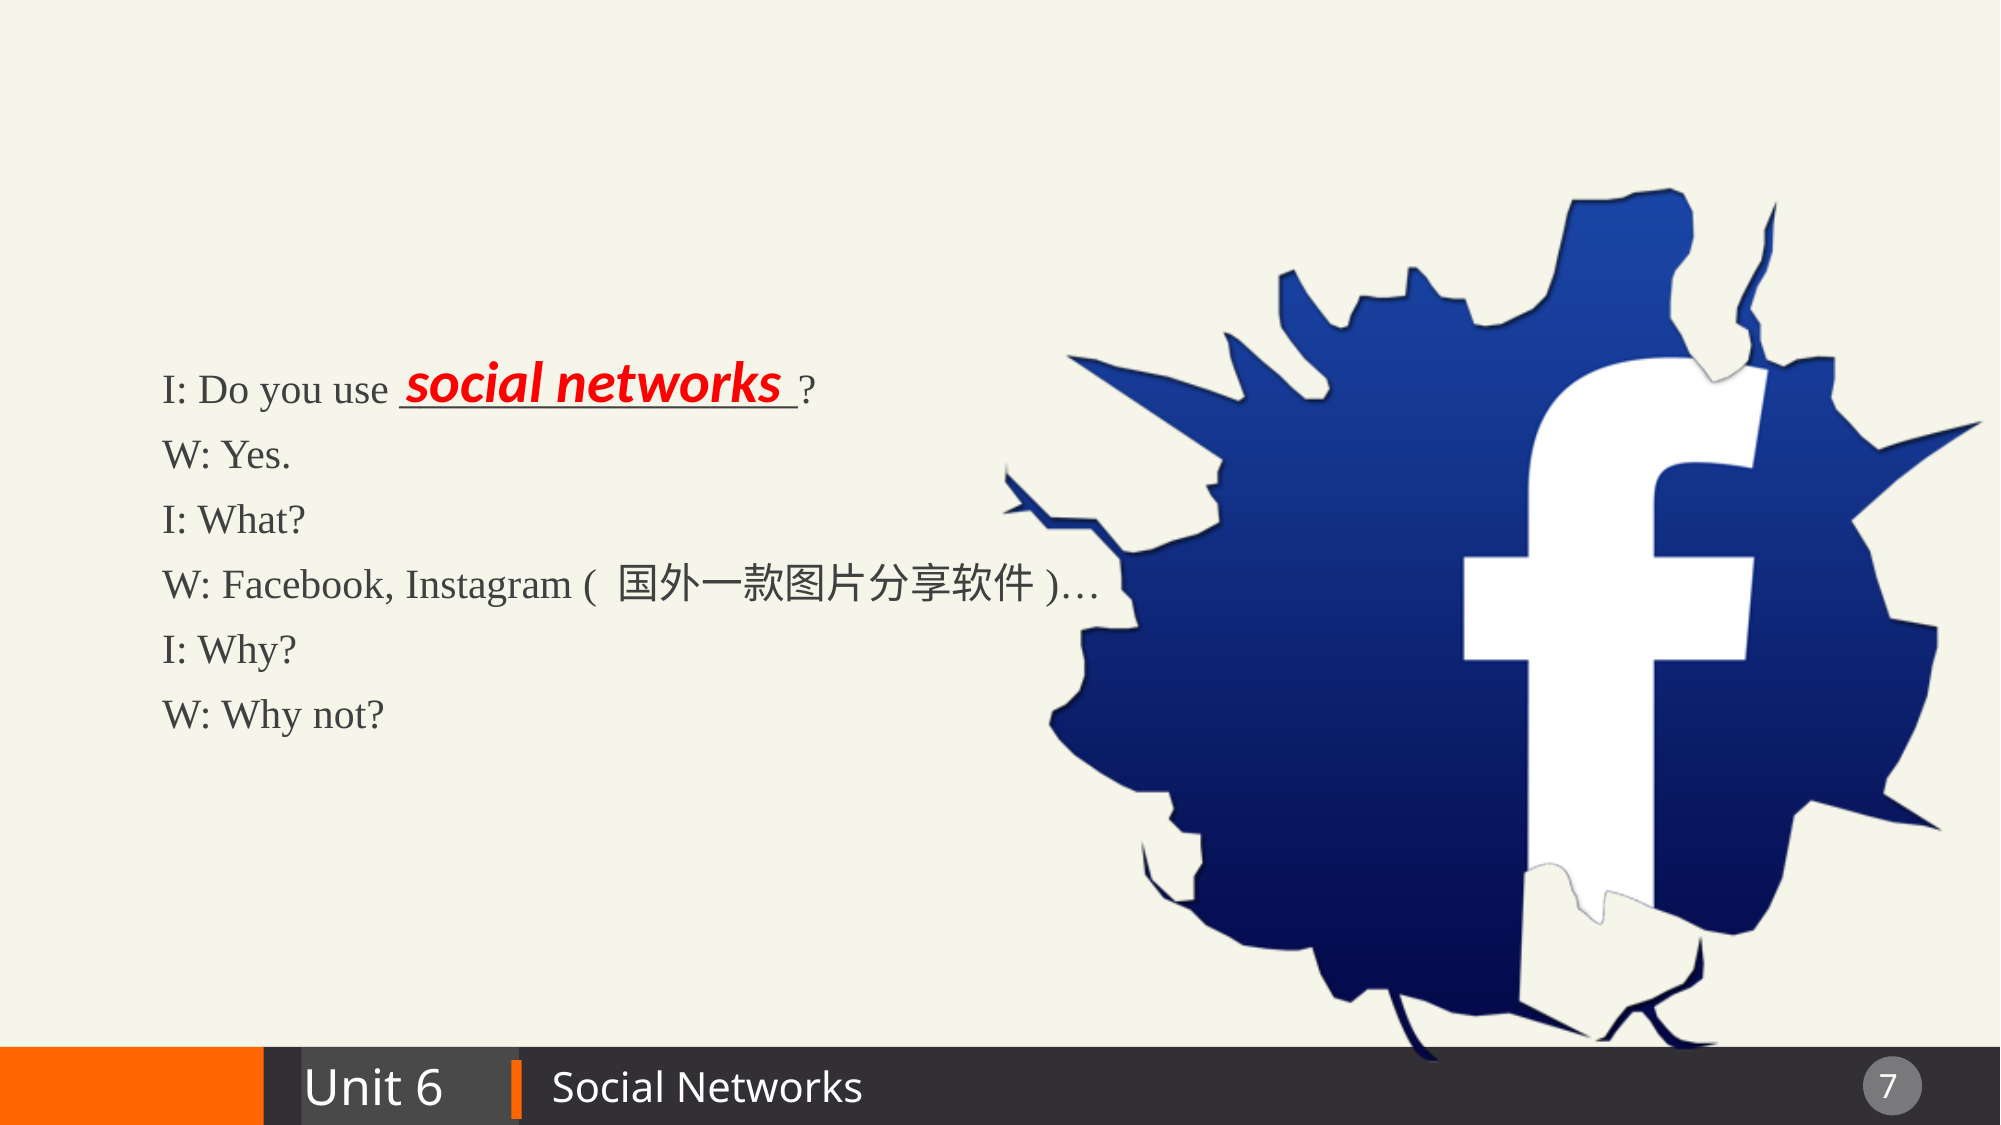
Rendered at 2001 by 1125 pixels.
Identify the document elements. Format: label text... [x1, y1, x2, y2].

picture [985, 110, 2000, 1125]
text_box social networks [391, 336, 898, 422]
text_box I: Do you use ___________________? W: Yes. I: What? W: Facebook, Instagram ( 国外一款图片分享软件)… I: Why? W: Why not? [147, 338, 985, 744]
